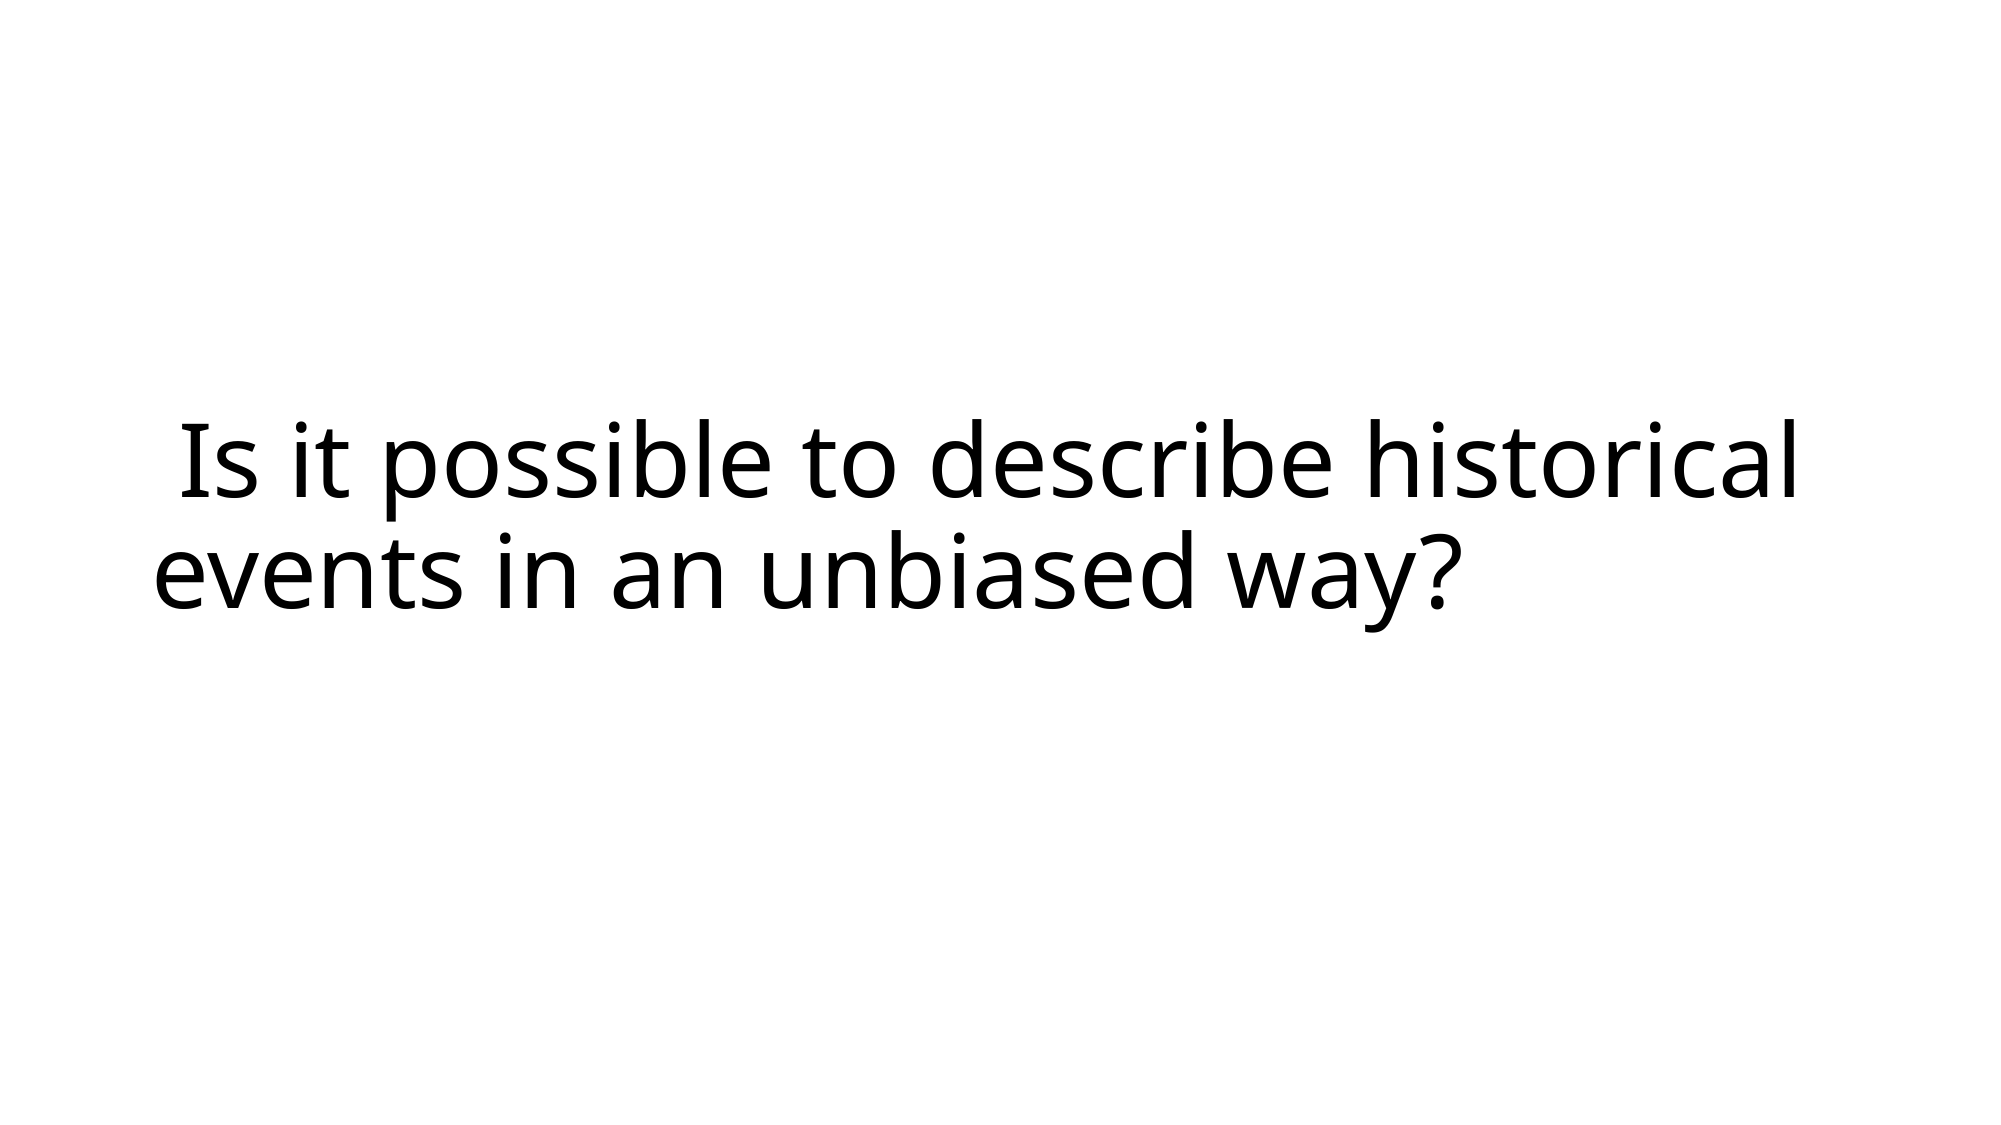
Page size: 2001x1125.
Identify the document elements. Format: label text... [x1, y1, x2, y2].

title Is it possible to describe historical events in an unbiased way? [136, 280, 1862, 749]
